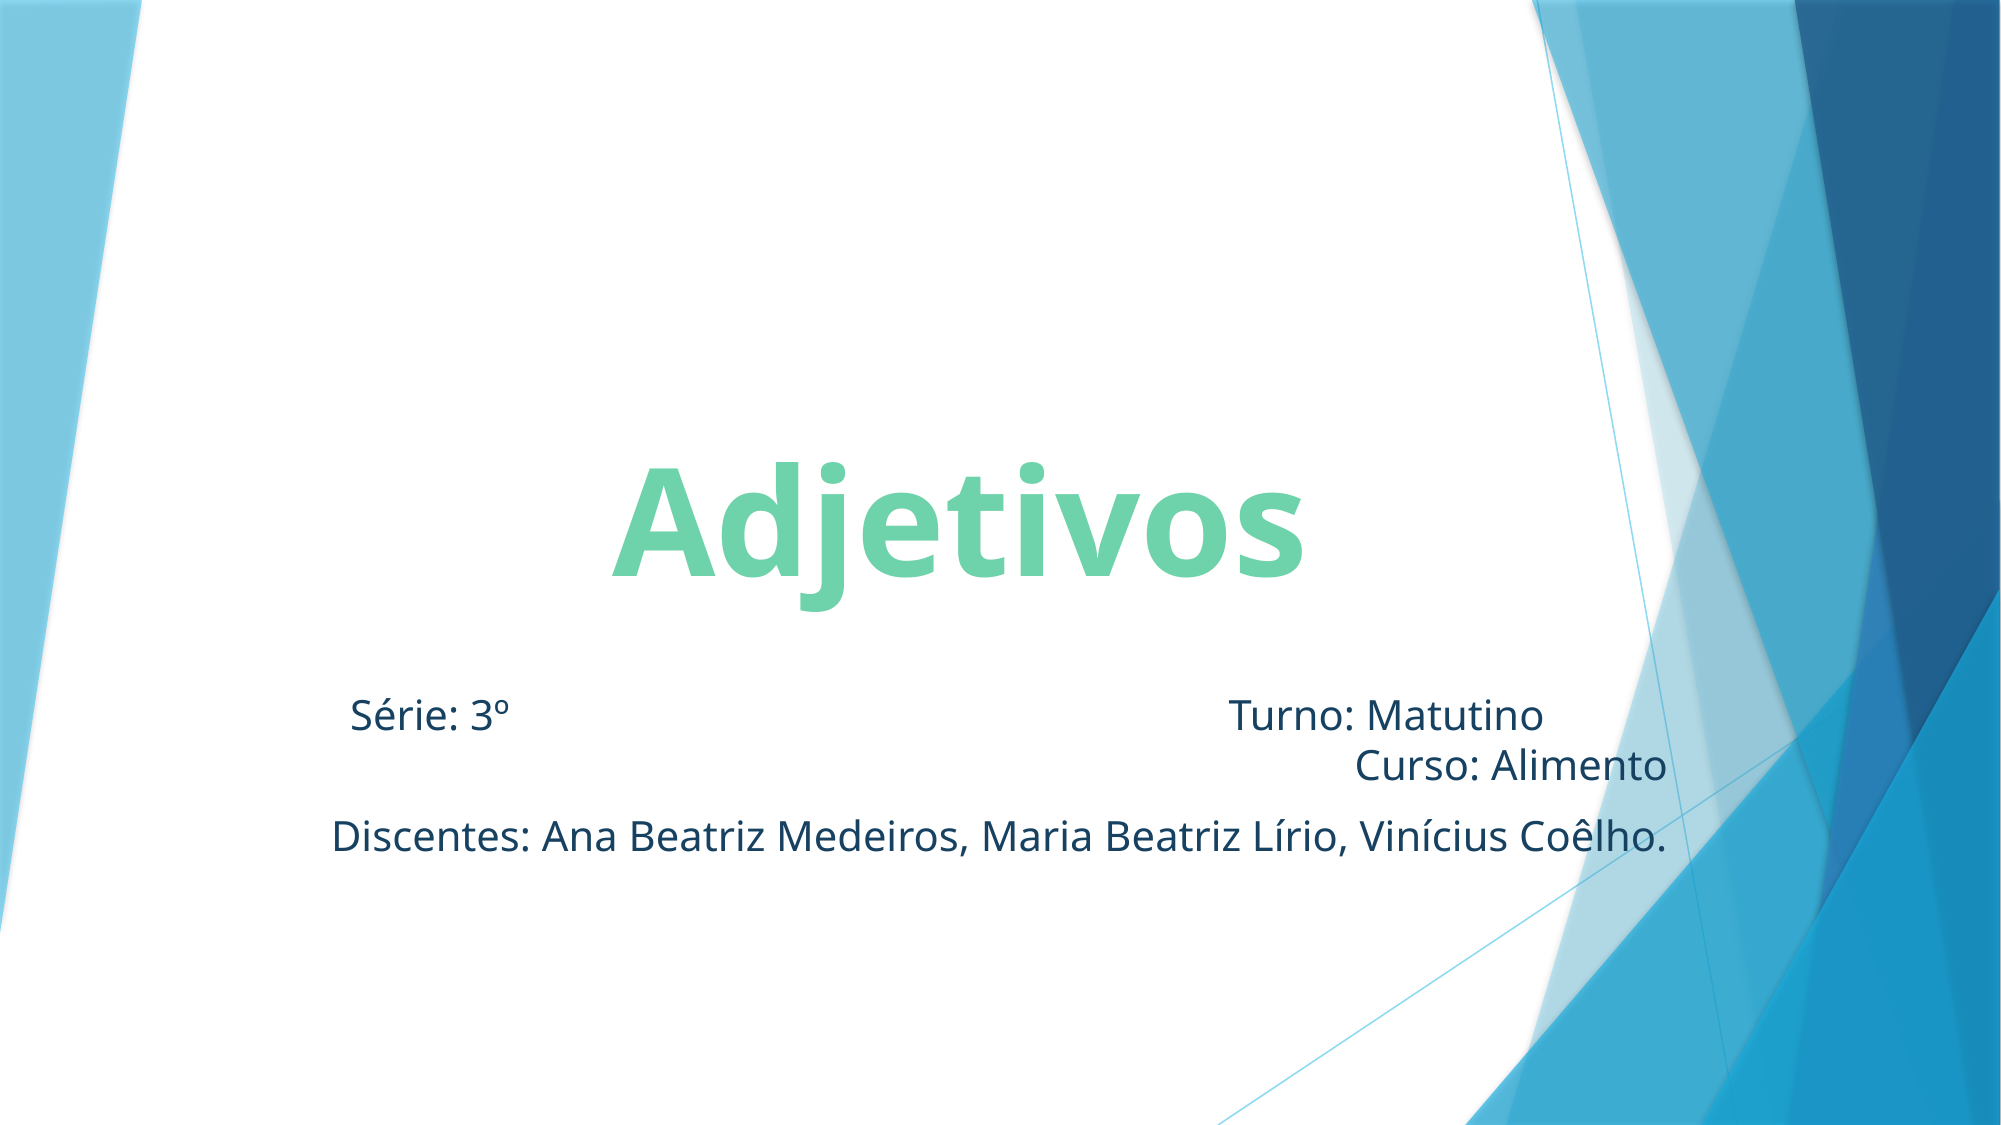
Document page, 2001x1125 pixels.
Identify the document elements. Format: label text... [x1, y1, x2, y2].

title Adjetivos [323, 343, 1598, 614]
subtitle Série: 3º Turno: Matutino Curso: Alimento Discentes: Ana Beatriz Medeiros, Maria Beatriz Lírio, Vinícius Coêlho. [237, 681, 1683, 949]
